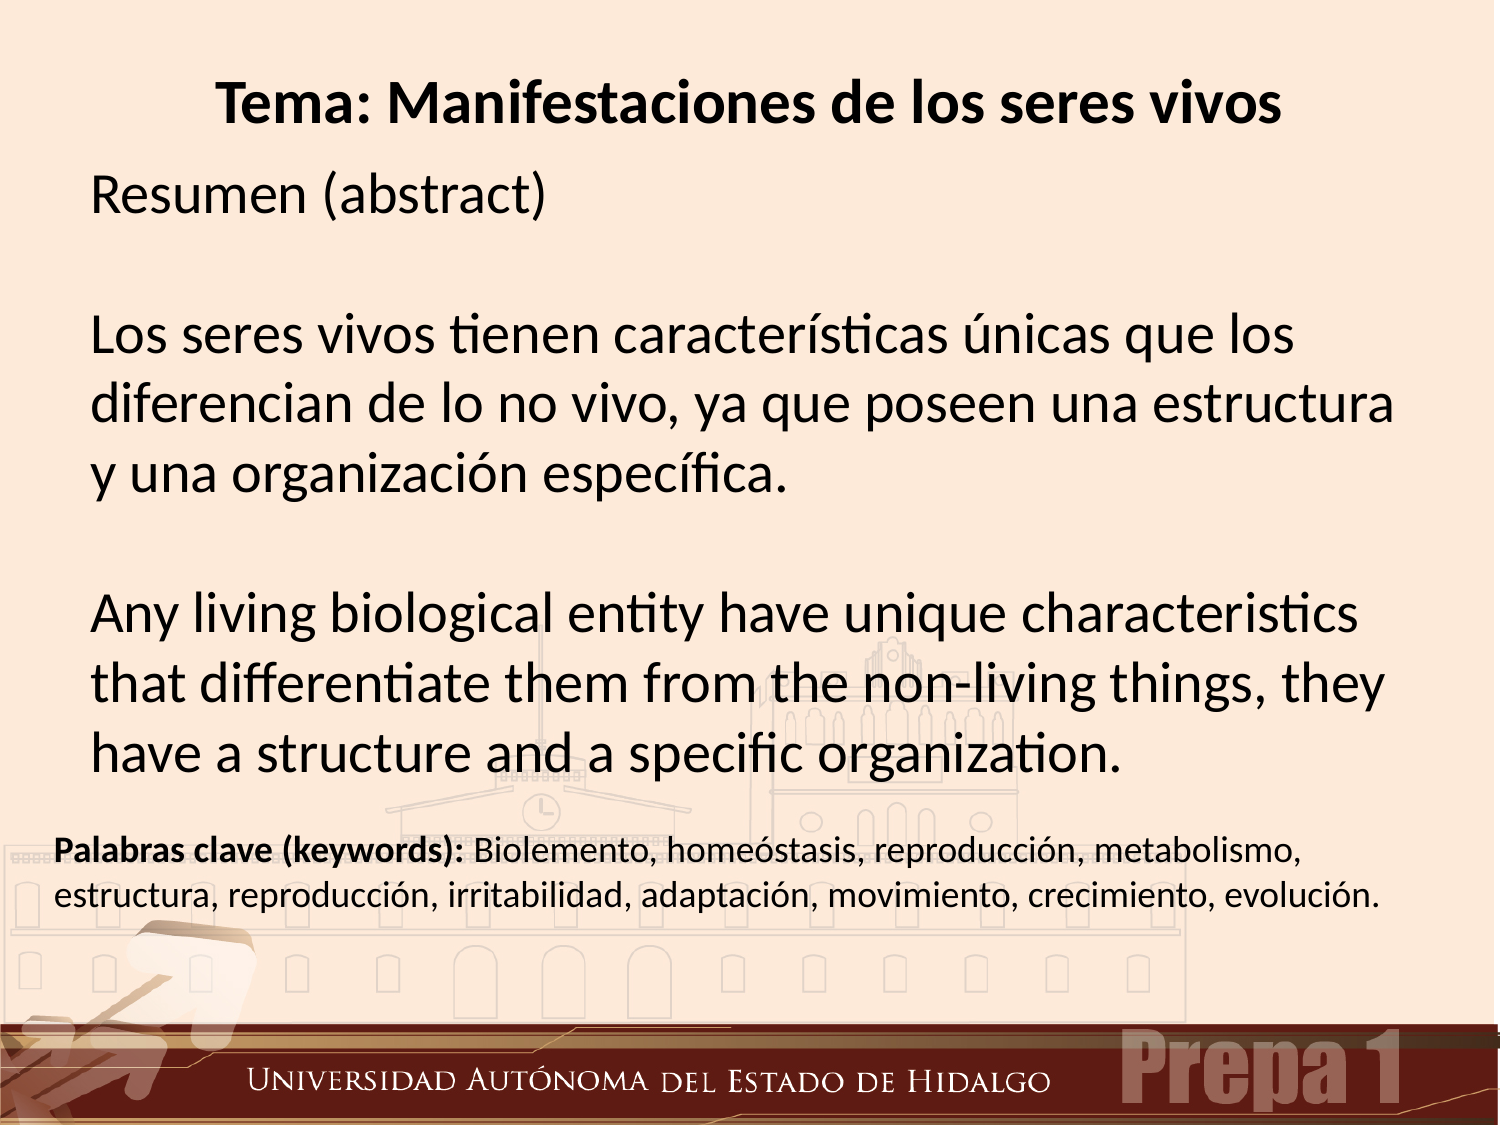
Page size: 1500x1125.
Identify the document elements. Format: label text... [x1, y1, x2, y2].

text_box Palabras clave (keywords): Biolemento, homeóstasis, reproducción, metabolismo, estructura, reproducción, irritabilidad, adaptación, movimiento, crecimiento, evolución. [39, 817, 1470, 923]
picture [0, 0, 1500, 1125]
text_box Tema: Manifestaciones de los seres vivos [74, 52, 1425, 145]
title Resumen (abstract) Los seres vivos tienen características únicas que los diferencian de lo no vivo, ya que poseen una estructura y una organización específica. Any living biological entity have unique characteristics that differentiate them from the non-living things, they have a structure and a specific organization. [75, 186, 1425, 753]
